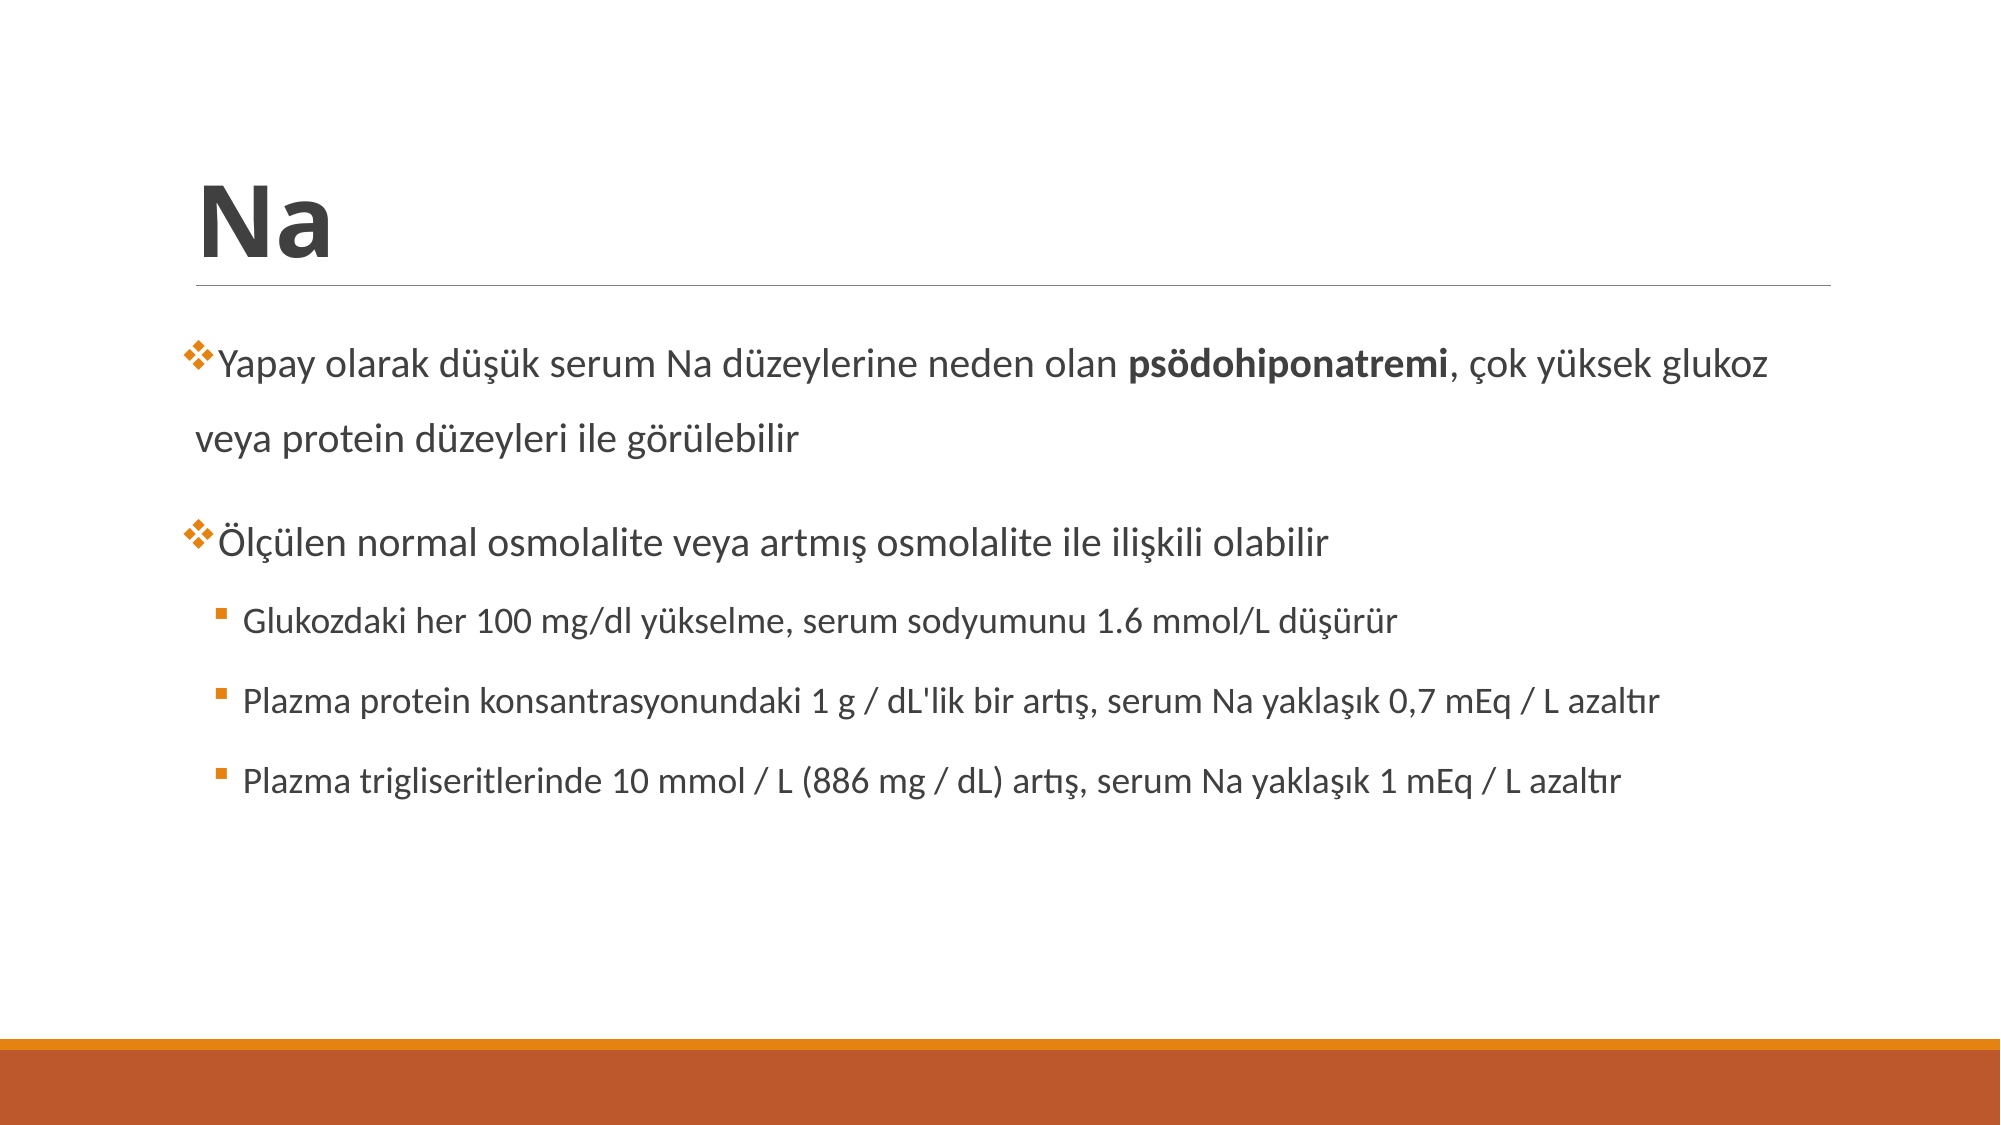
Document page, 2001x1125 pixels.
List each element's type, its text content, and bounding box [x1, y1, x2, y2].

title Na [180, 47, 1830, 285]
list Yapay olarak düşük serum Na düzeylerine neden olan psödohiponatremi, çok yüksek glukoz veya protein düzeyleri ile görülebilir Ölçülen normal osmolalite veya artmış osmolalite ile ilişkili olabilir Glukozdaki her 100 mg/dl yükselme, serum sodyumunu 1.6 mmol/L düşürür Plazma protein konsantrasyonundaki 1 g / dL'lik bir artış, serum Na yaklaşık 0,7 mEq / L azaltır Plazma trigliseritlerinde 10 mmol / L (886 mg / dL) artış, serum Na yaklaşık 1 mEq / L azaltır [180, 302, 1830, 1034]
